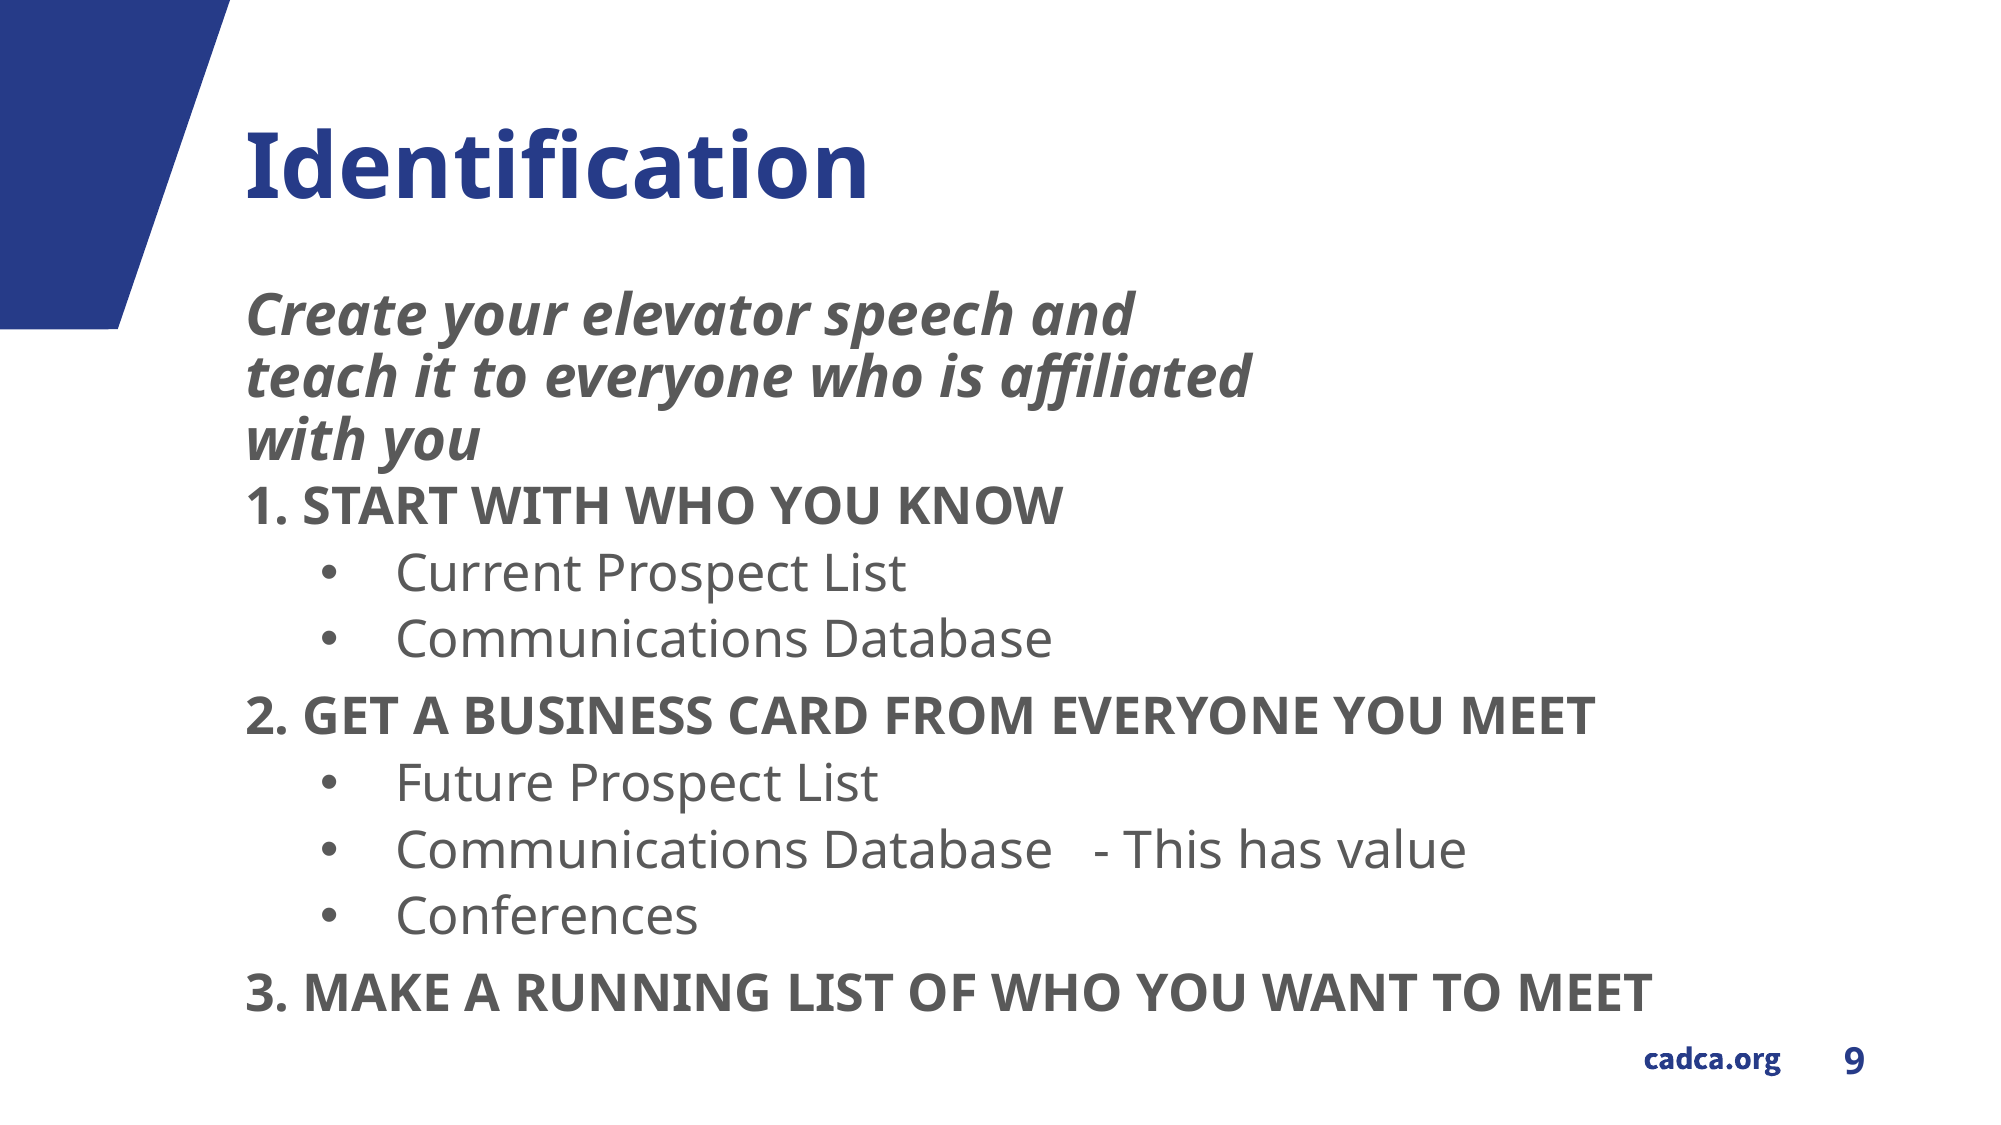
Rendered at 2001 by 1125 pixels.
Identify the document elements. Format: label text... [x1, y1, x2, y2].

text_box Create your elevator speech and teach it to everyone who is affiliated with you [230, 277, 1306, 472]
title Identification [230, 59, 1863, 278]
text_box 1. START WITH WHO YOU KNOW Current Prospect List Communications Database 2. GET A BUSINESS CARD FROM EVERYONE YOU MEET Future Prospect List Communications Database - This has value Conferences 3. MAKE A RUNNING LIST OF WHO YOU WANT TO MEET [230, 472, 1863, 1009]
